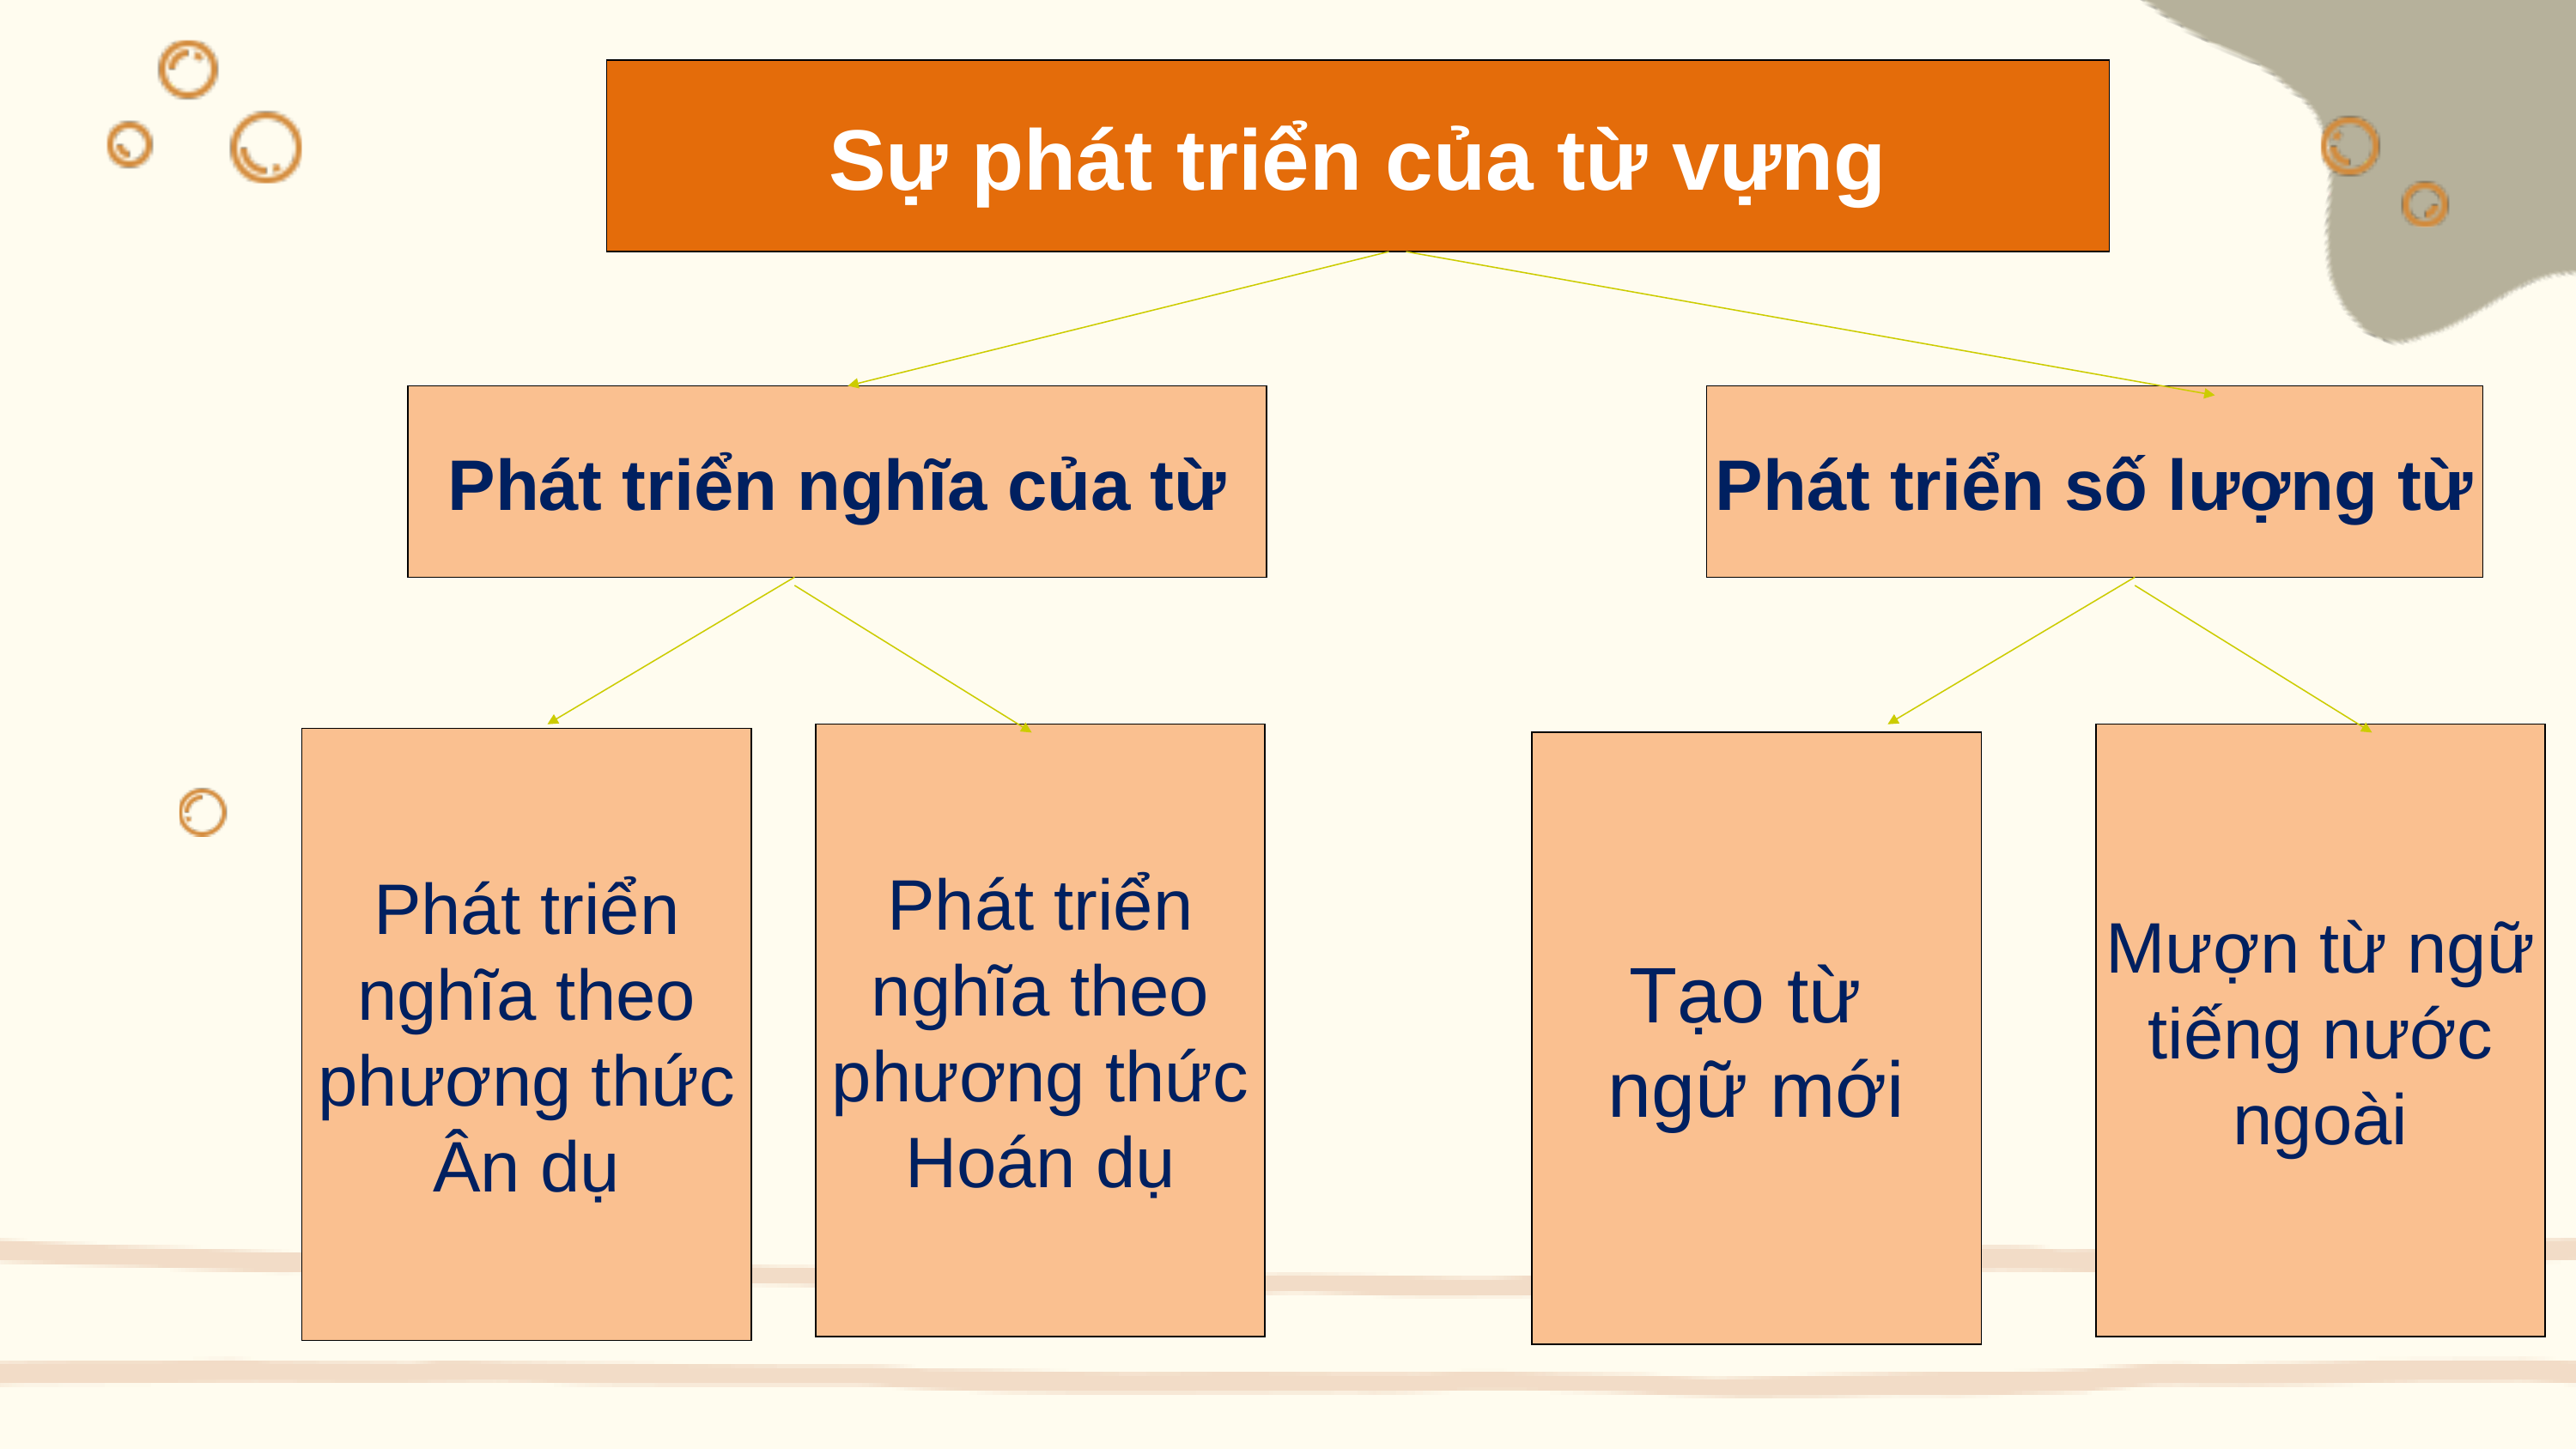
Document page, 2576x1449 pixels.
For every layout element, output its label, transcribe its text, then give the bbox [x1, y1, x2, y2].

picture [2077, 0, 2576, 419]
text_box [1406, 252, 2215, 399]
picture [179, 785, 230, 838]
picture [0, 1238, 2576, 1449]
text_box [848, 252, 1389, 389]
text_box [1887, 577, 2136, 724]
picture [108, 14, 301, 209]
text_box Phát triển nghĩa theo phương thức Hoán dụ [815, 724, 1266, 1235]
text_box Phát triển nghĩa của từ [407, 385, 1267, 578]
text_box Tạo từ ngữ mới [1532, 731, 1982, 1235]
text_box Phát triển số lượng từ [1706, 385, 2483, 578]
text_box [547, 577, 795, 724]
text_box [2135, 585, 2372, 733]
text_box [794, 585, 1032, 733]
text_box Phát triển nghĩa theo phương thức Ân dụ [301, 728, 751, 1235]
text_box Sự phát triển của từ vựng [606, 60, 2084, 252]
text_box Mượn từ ngữ tiếng nước ngoài [2095, 724, 2546, 1235]
picture [2320, 914, 2372, 967]
